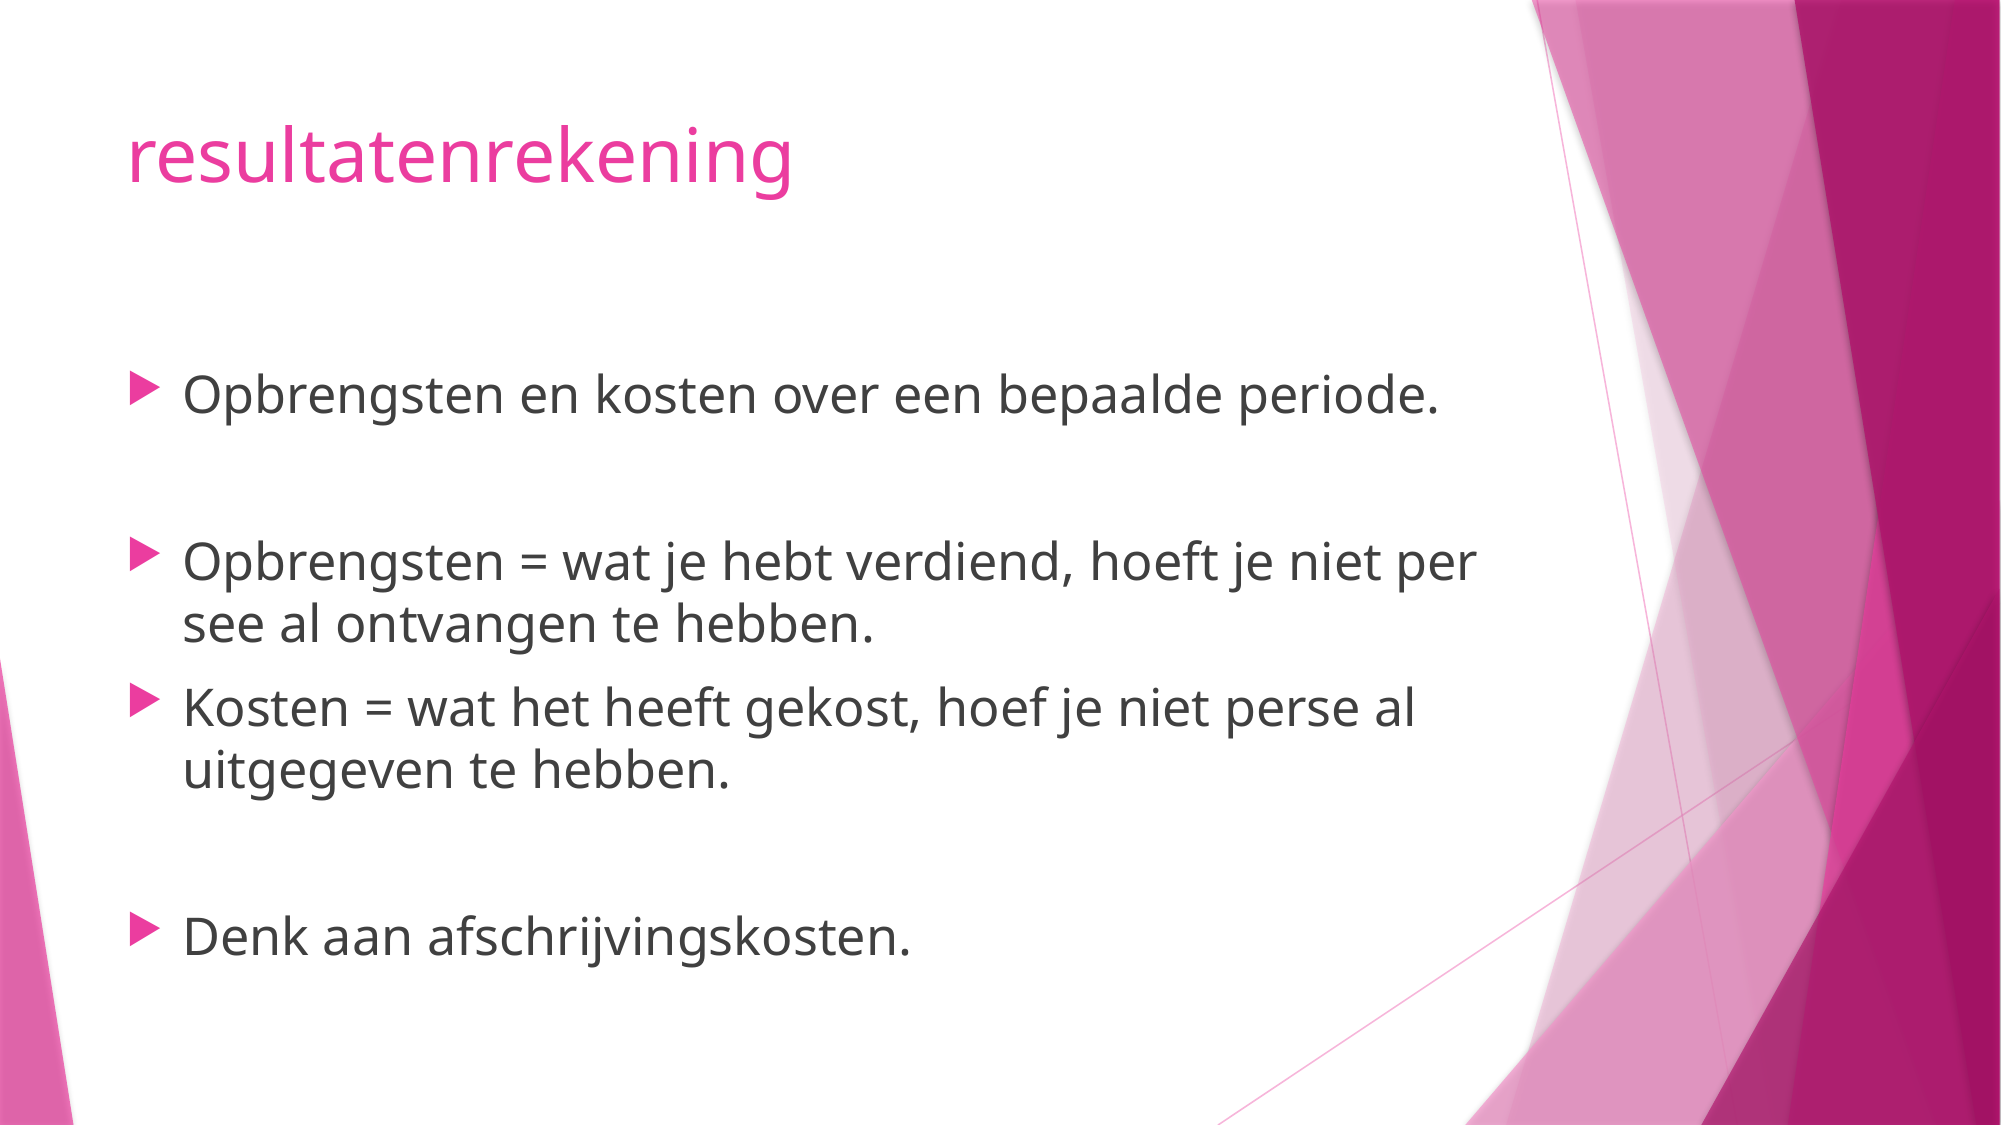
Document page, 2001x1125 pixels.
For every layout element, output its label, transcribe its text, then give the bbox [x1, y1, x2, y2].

title resultatenrekening [111, 99, 1522, 317]
list Opbrengsten en kosten over een bepaalde periode. Opbrengsten = wat je hebt verdiend, hoeft je niet per see al ontvangen te hebben. Kosten = wat het heeft gekost, hoef je niet perse al uitgegeven te hebben. Denk aan afschrijvingskosten. [111, 354, 1522, 992]
